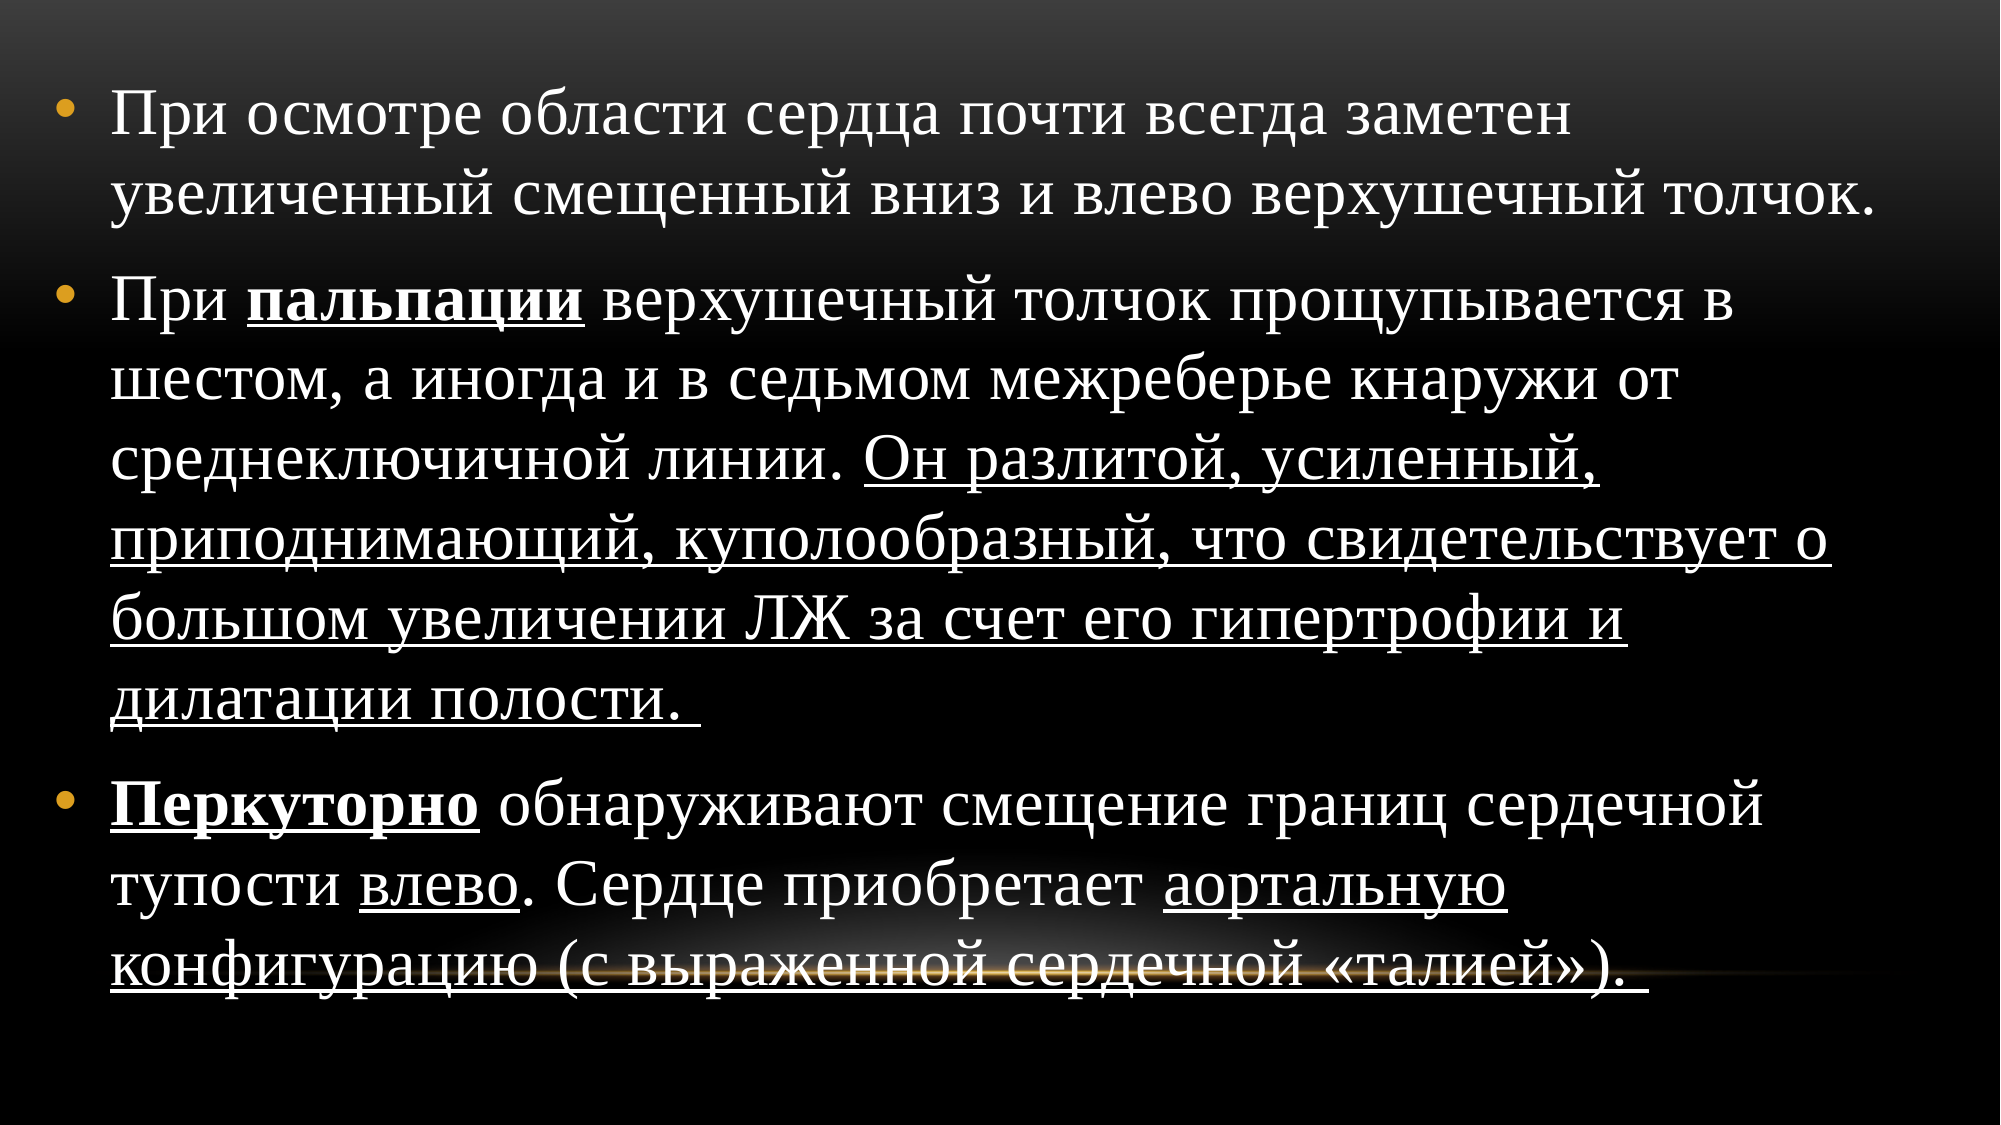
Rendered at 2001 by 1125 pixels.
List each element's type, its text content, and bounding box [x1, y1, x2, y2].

picture [0, 0, 2000, 1125]
list При осмотре области сердца почти всегда заметен увеличенный смещенный вниз и влево верхушечный толчок. При пальпации верхушечный толчок прощупывается в шестом, а иногда и в седьмом межреберье кнаружи от среднеключичной линии. Он разлитой, усиленный, приподнимающий, куполообразный, что свидетельствует о большом увеличении ЛЖ за счет его гипертрофии и дилатации полости. Перкуторно обнаруживают смещение границ сердечной тупости влево. Сердце приобретает аортальную конфигурацию (с выраженной сердечной «талией»). [38, 60, 1962, 1125]
